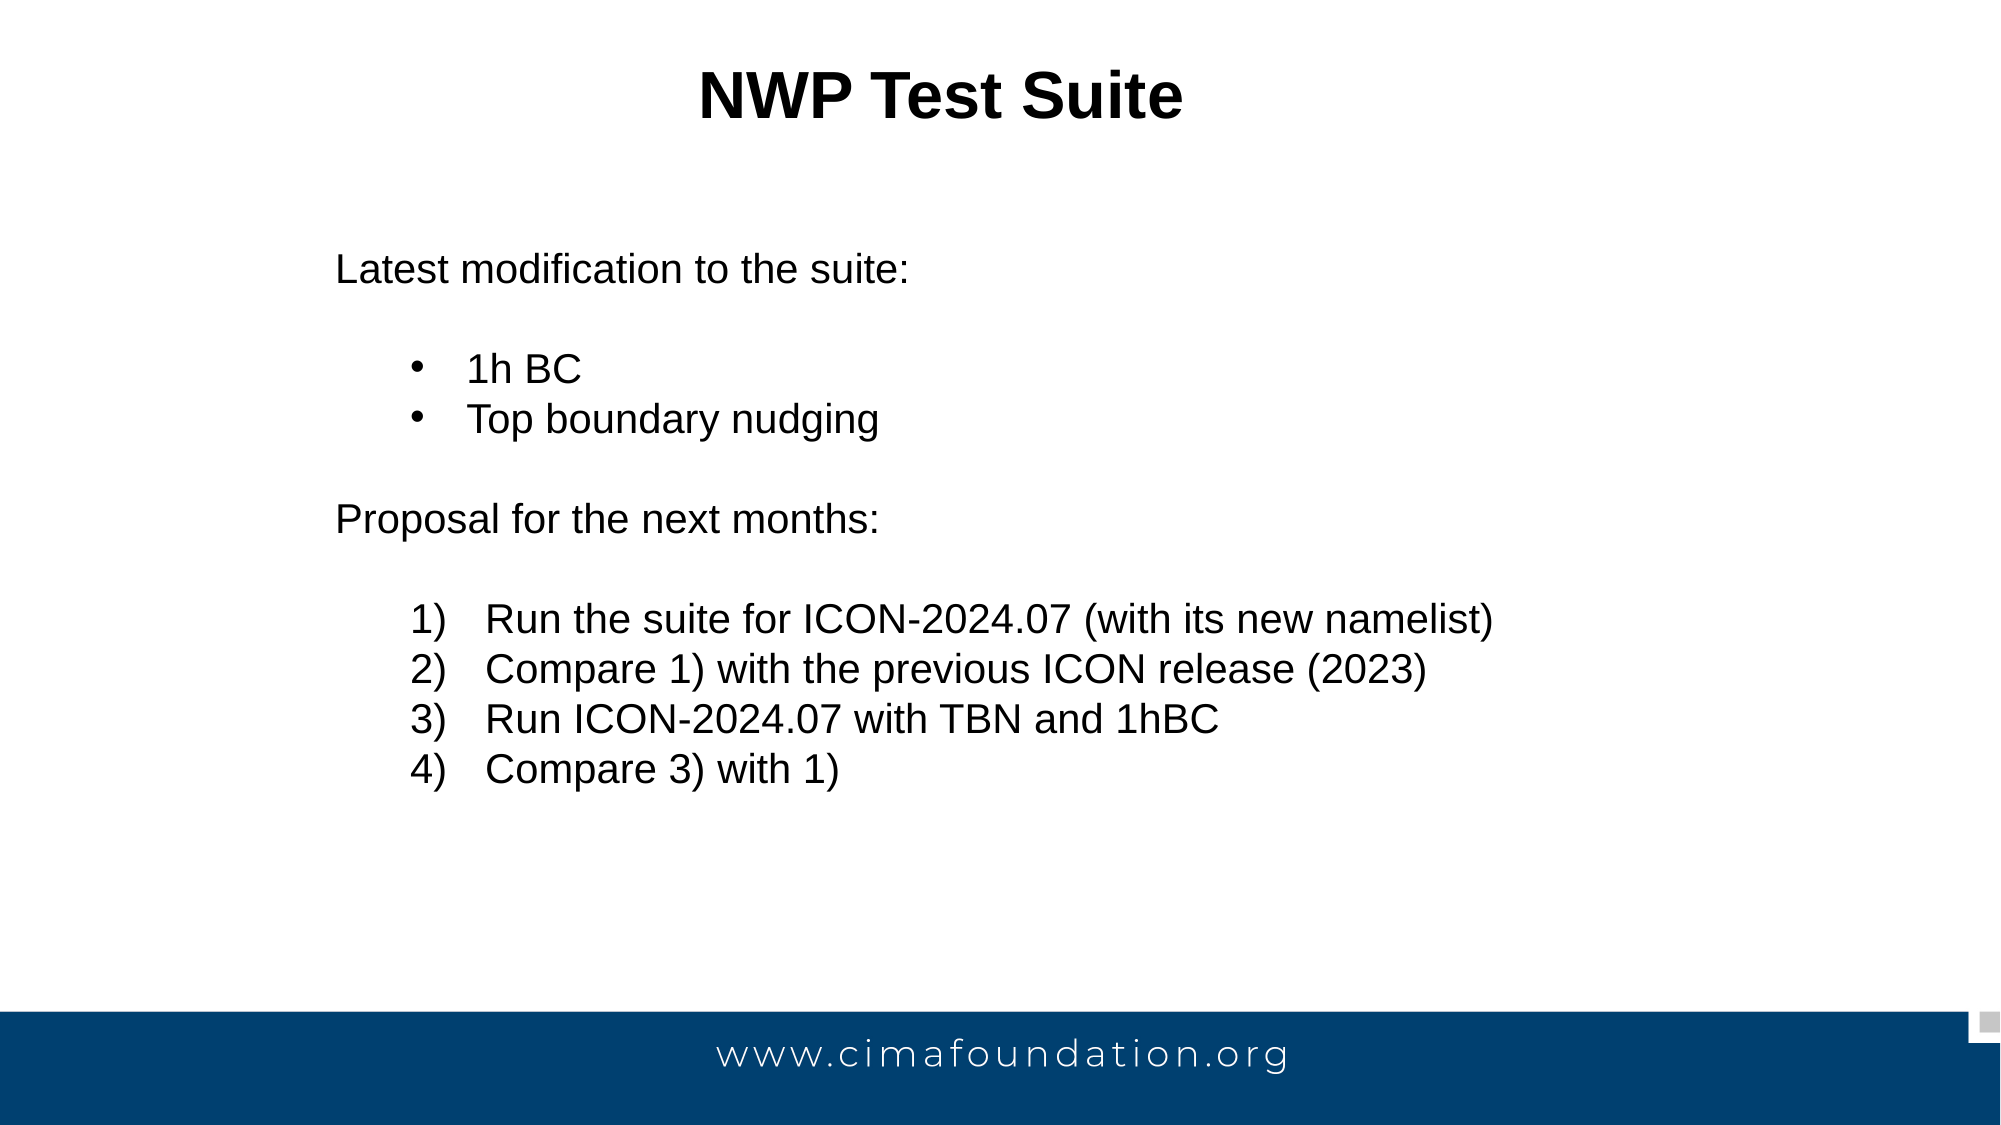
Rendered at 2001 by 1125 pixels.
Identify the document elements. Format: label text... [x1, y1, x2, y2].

text_box Latest modification to the suite: 1h BC Top boundary nudging Proposal for the next months: Run the suite for ICON-2024.07 (with its new namelist) Compare 1) with the previous ICON release (2023) Run ICON-2024.07 with TBN and 1hBC Compare 3) with 1) [320, 233, 1576, 799]
text_box NWP Test Suite [697, 47, 1185, 133]
picture [0, 0, 2001, 1125]
